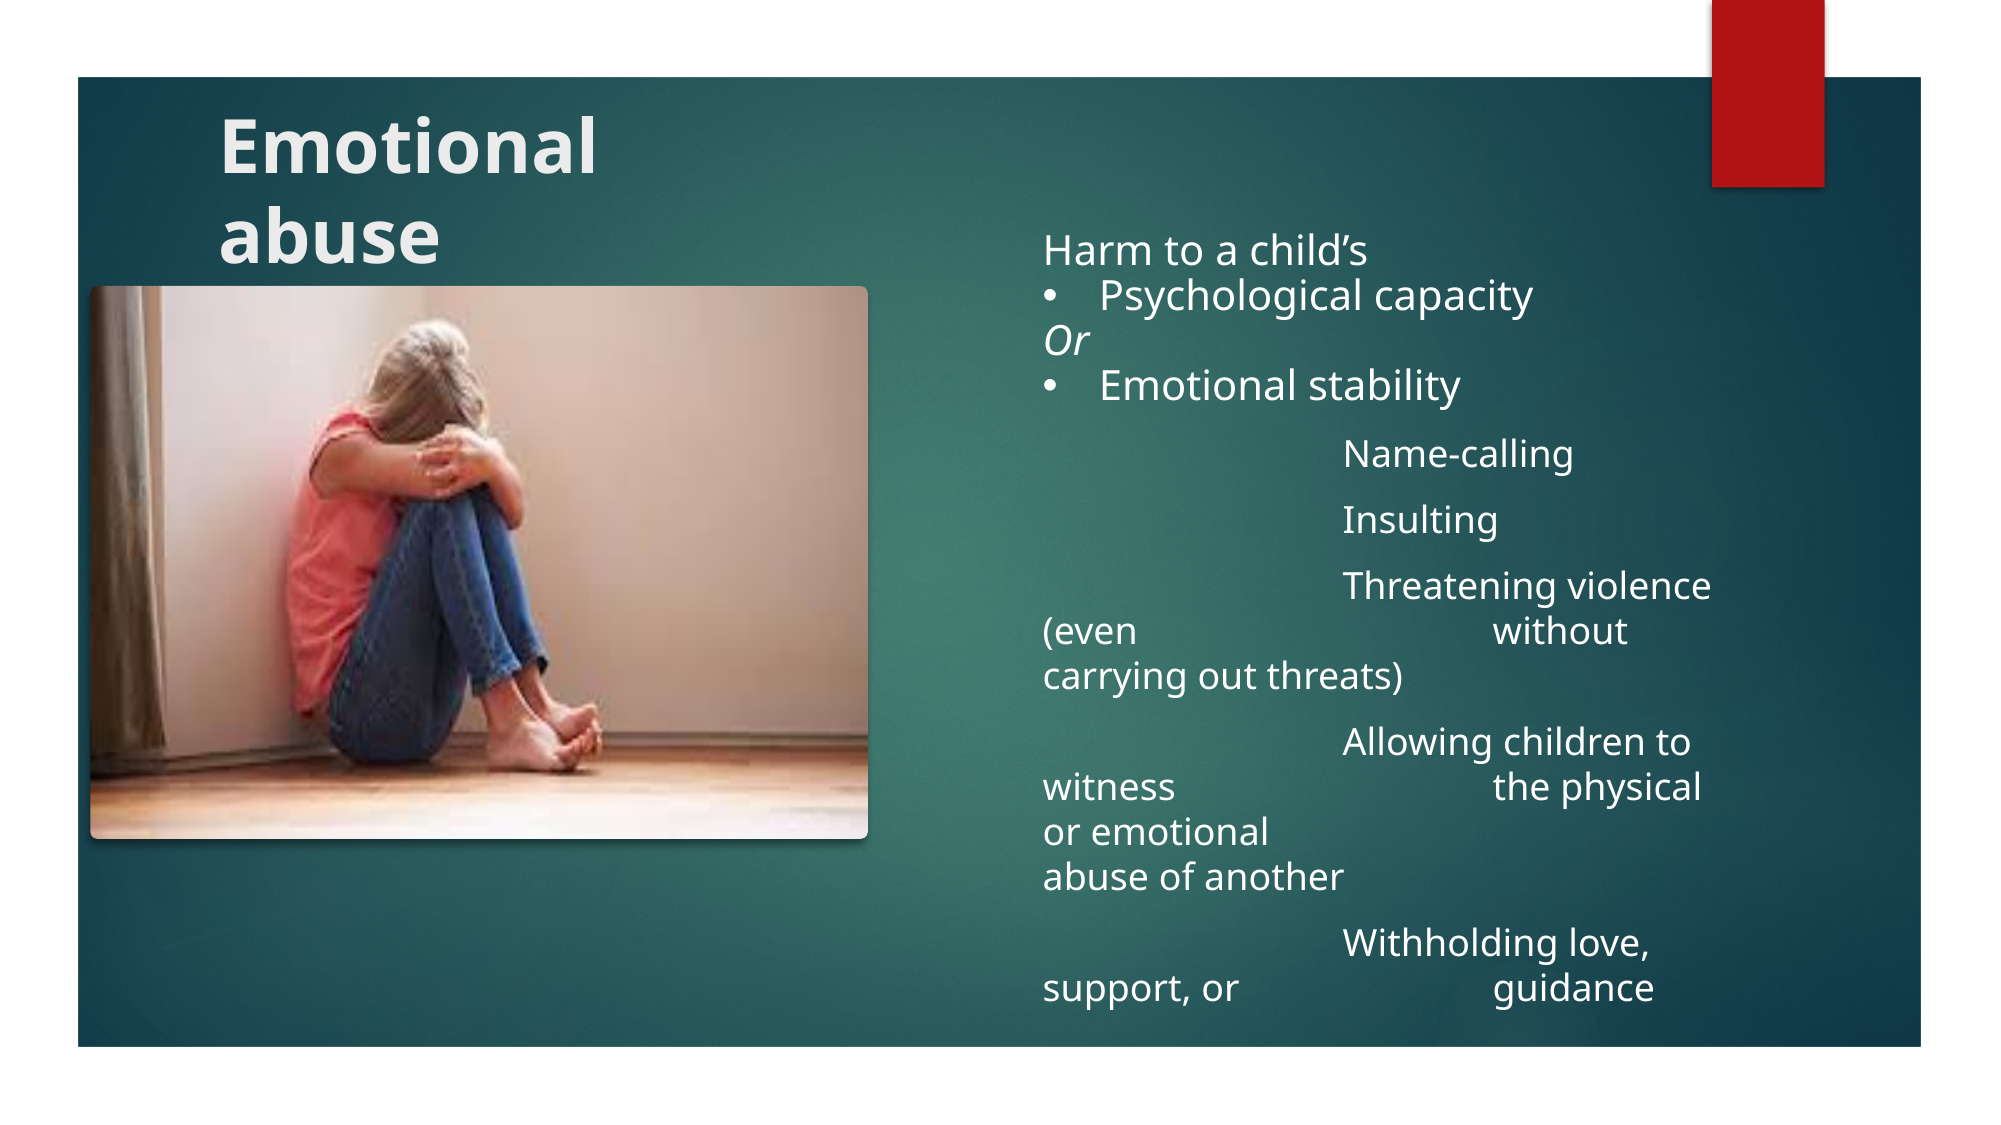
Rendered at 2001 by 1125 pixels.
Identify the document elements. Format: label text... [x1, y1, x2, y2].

picture [90, 285, 869, 840]
title Emotional abuse [203, 87, 758, 284]
subtitle Harm to a child’s Psychological capacity Or Emotional stability Name-calling Insulting Threatening violence (even without carrying out threats) Allowing children to witness the physical or emotional abuse of another Withholding love, support, or guidance [1027, 221, 1751, 971]
